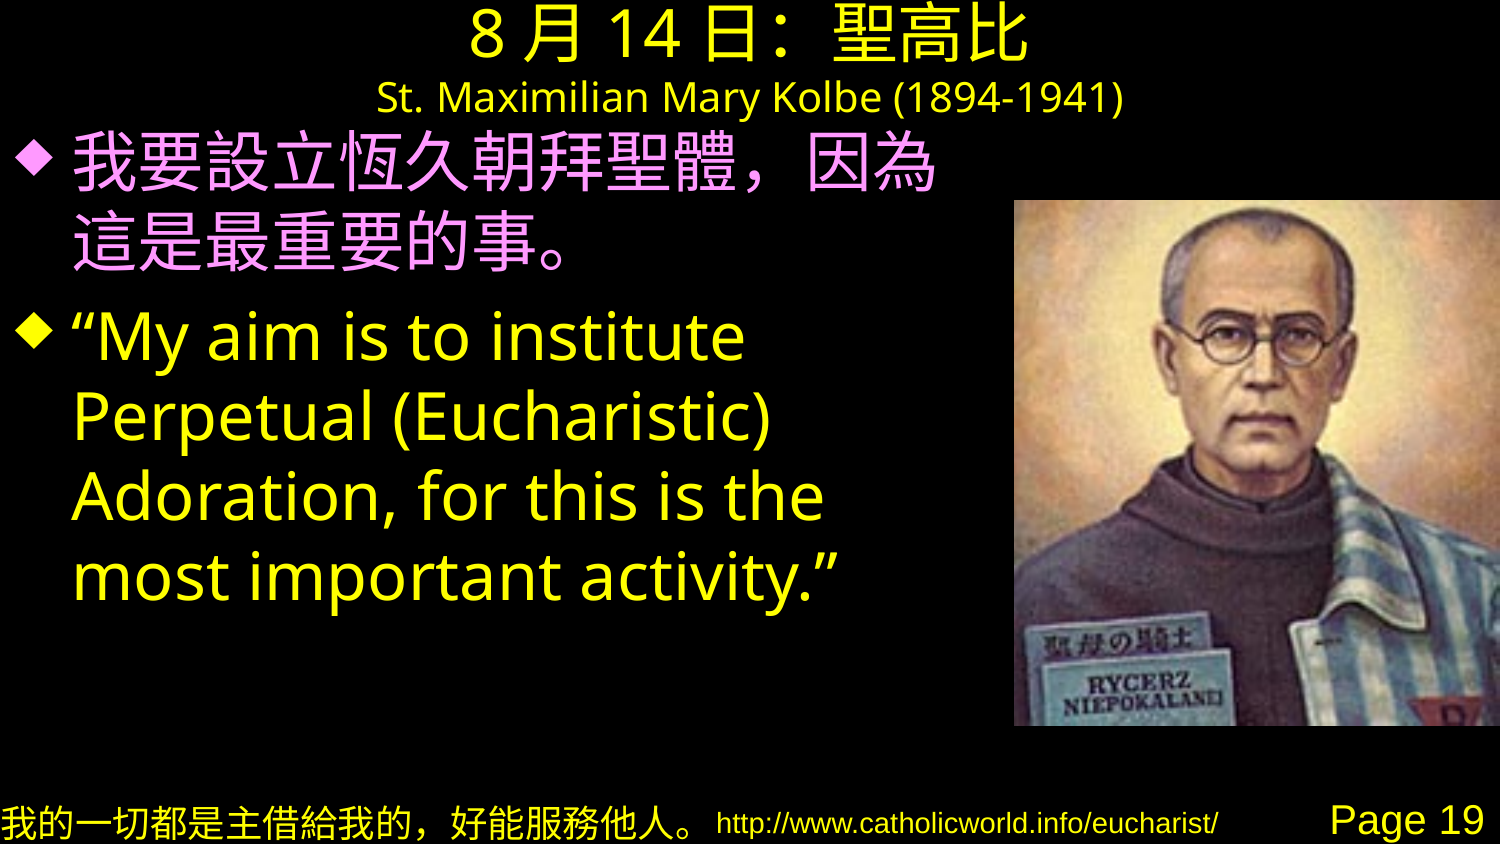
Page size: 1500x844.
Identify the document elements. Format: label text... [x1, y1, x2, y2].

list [1014, 200, 1500, 726]
list 我要設立恆久朝拜聖體，因為這是最重要的事。 “My aim is to institute Perpetual (Eucharistic) Adoration, for this is the most important activity.” [0, 112, 1015, 815]
title 8月14日：聖高比 St. Maximilian Mary Kolbe (1894-1941) [0, 0, 1500, 113]
